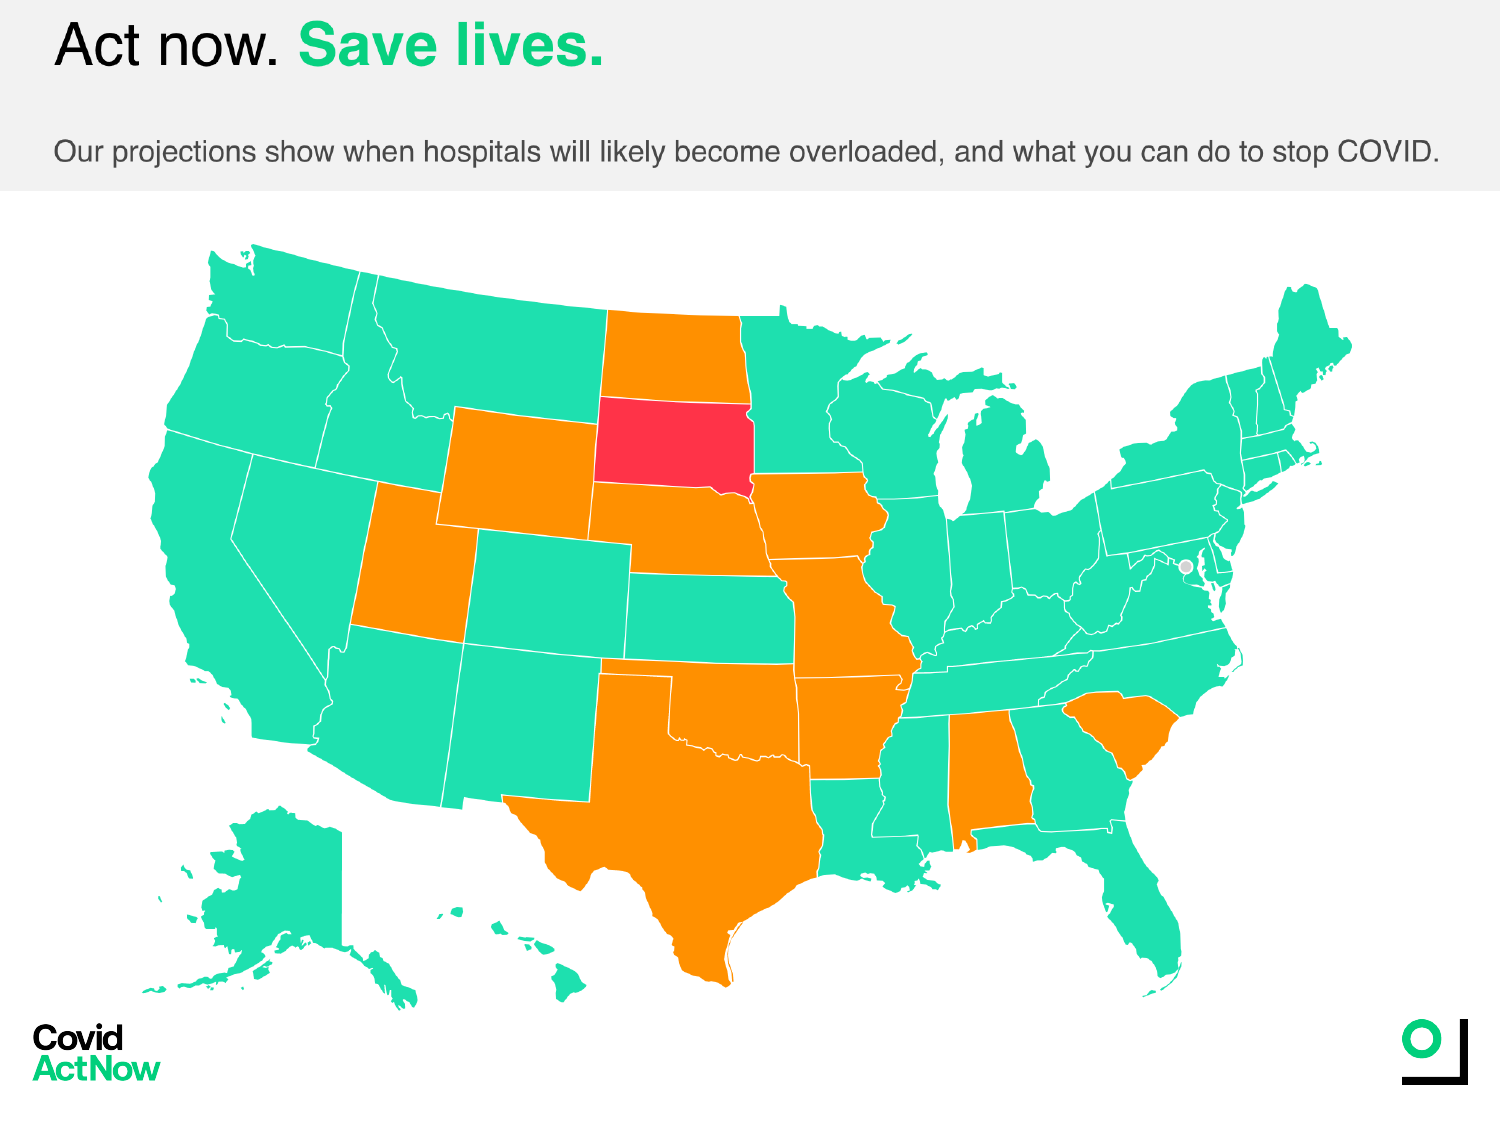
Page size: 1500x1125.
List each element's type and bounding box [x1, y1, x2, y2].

picture [32, 237, 1367, 1081]
picture [0, 0, 1500, 191]
picture [1402, 1019, 1468, 1085]
